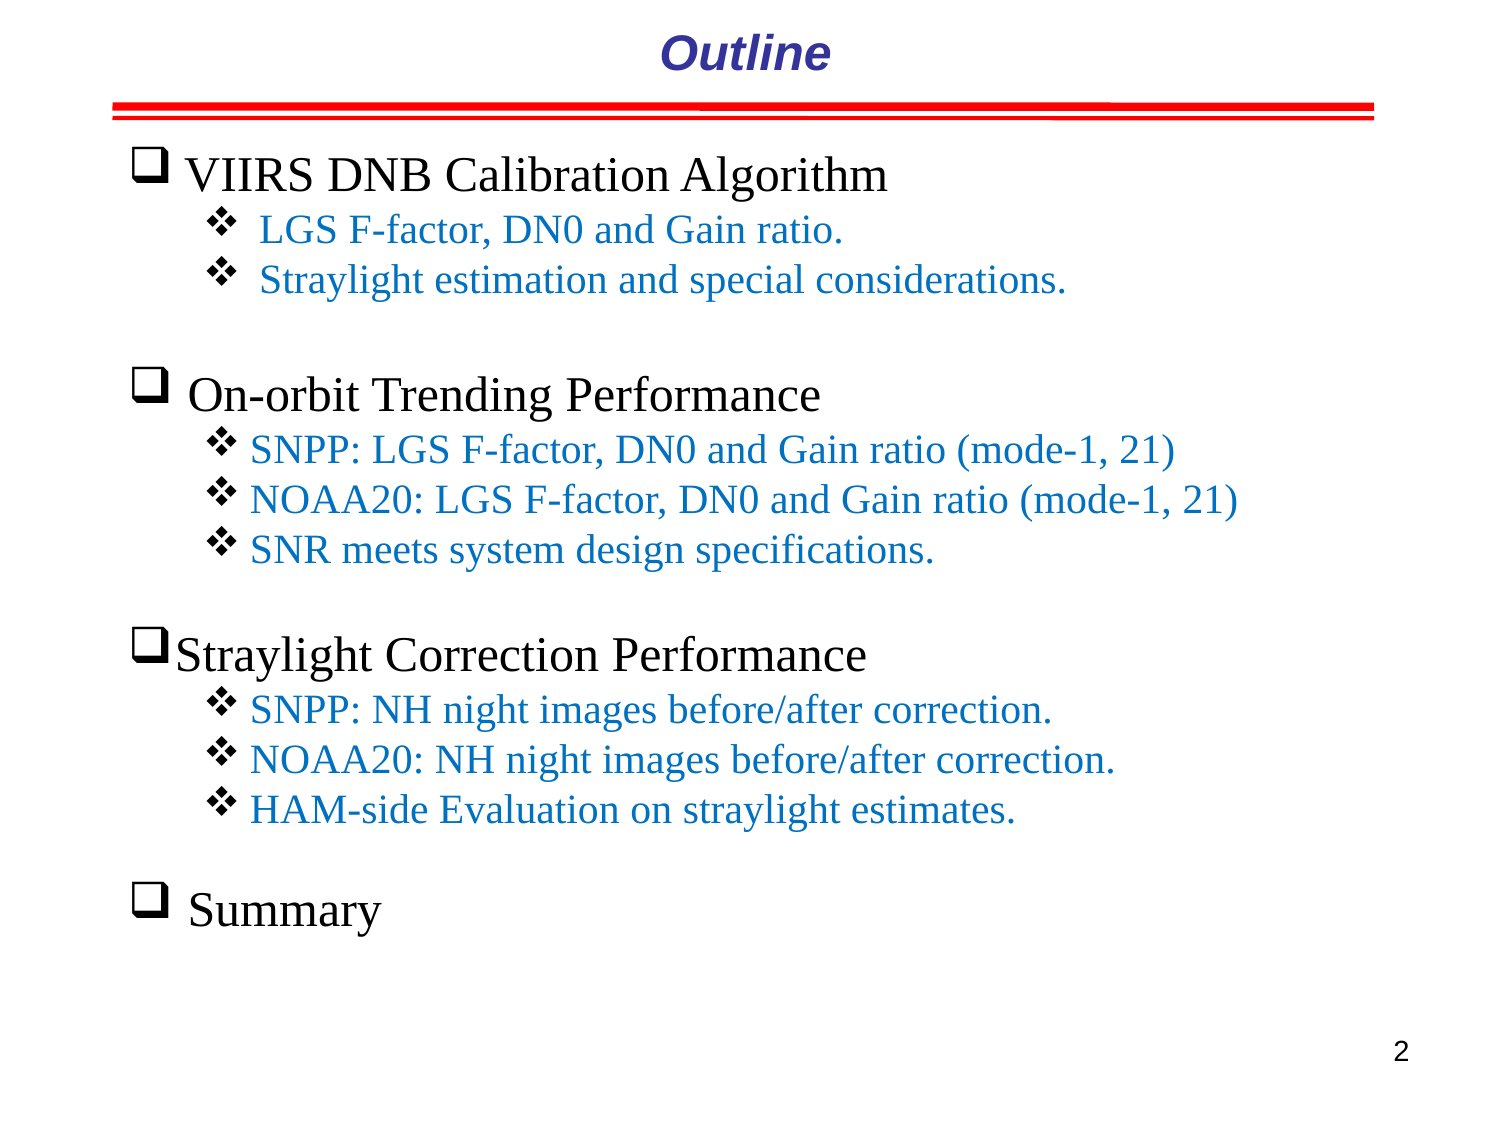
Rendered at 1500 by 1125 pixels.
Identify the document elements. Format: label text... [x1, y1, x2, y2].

text_box 2 [1375, 1024, 1425, 1102]
text_box Outline [270, 18, 1221, 90]
text_box VIIRS DNB Calibration Algorithm LGS F-factor, DN0 and Gain ratio. Straylight estimation and special considerations. On-orbit Trending Performance SNPP: LGS F-factor, DN0 and Gain ratio (mode-1, 21) NOAA20: LGS F-factor, DN0 and Gain ratio (mode-1, 21) SNR meets system design specifications. Straylight Correction Performance SNPP: NH night images before/after correction. NOAA20: NH night images before/after correction. HAM-side Evaluation on straylight estimates. Summary [38, 133, 1375, 1103]
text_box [112, 106, 1375, 119]
